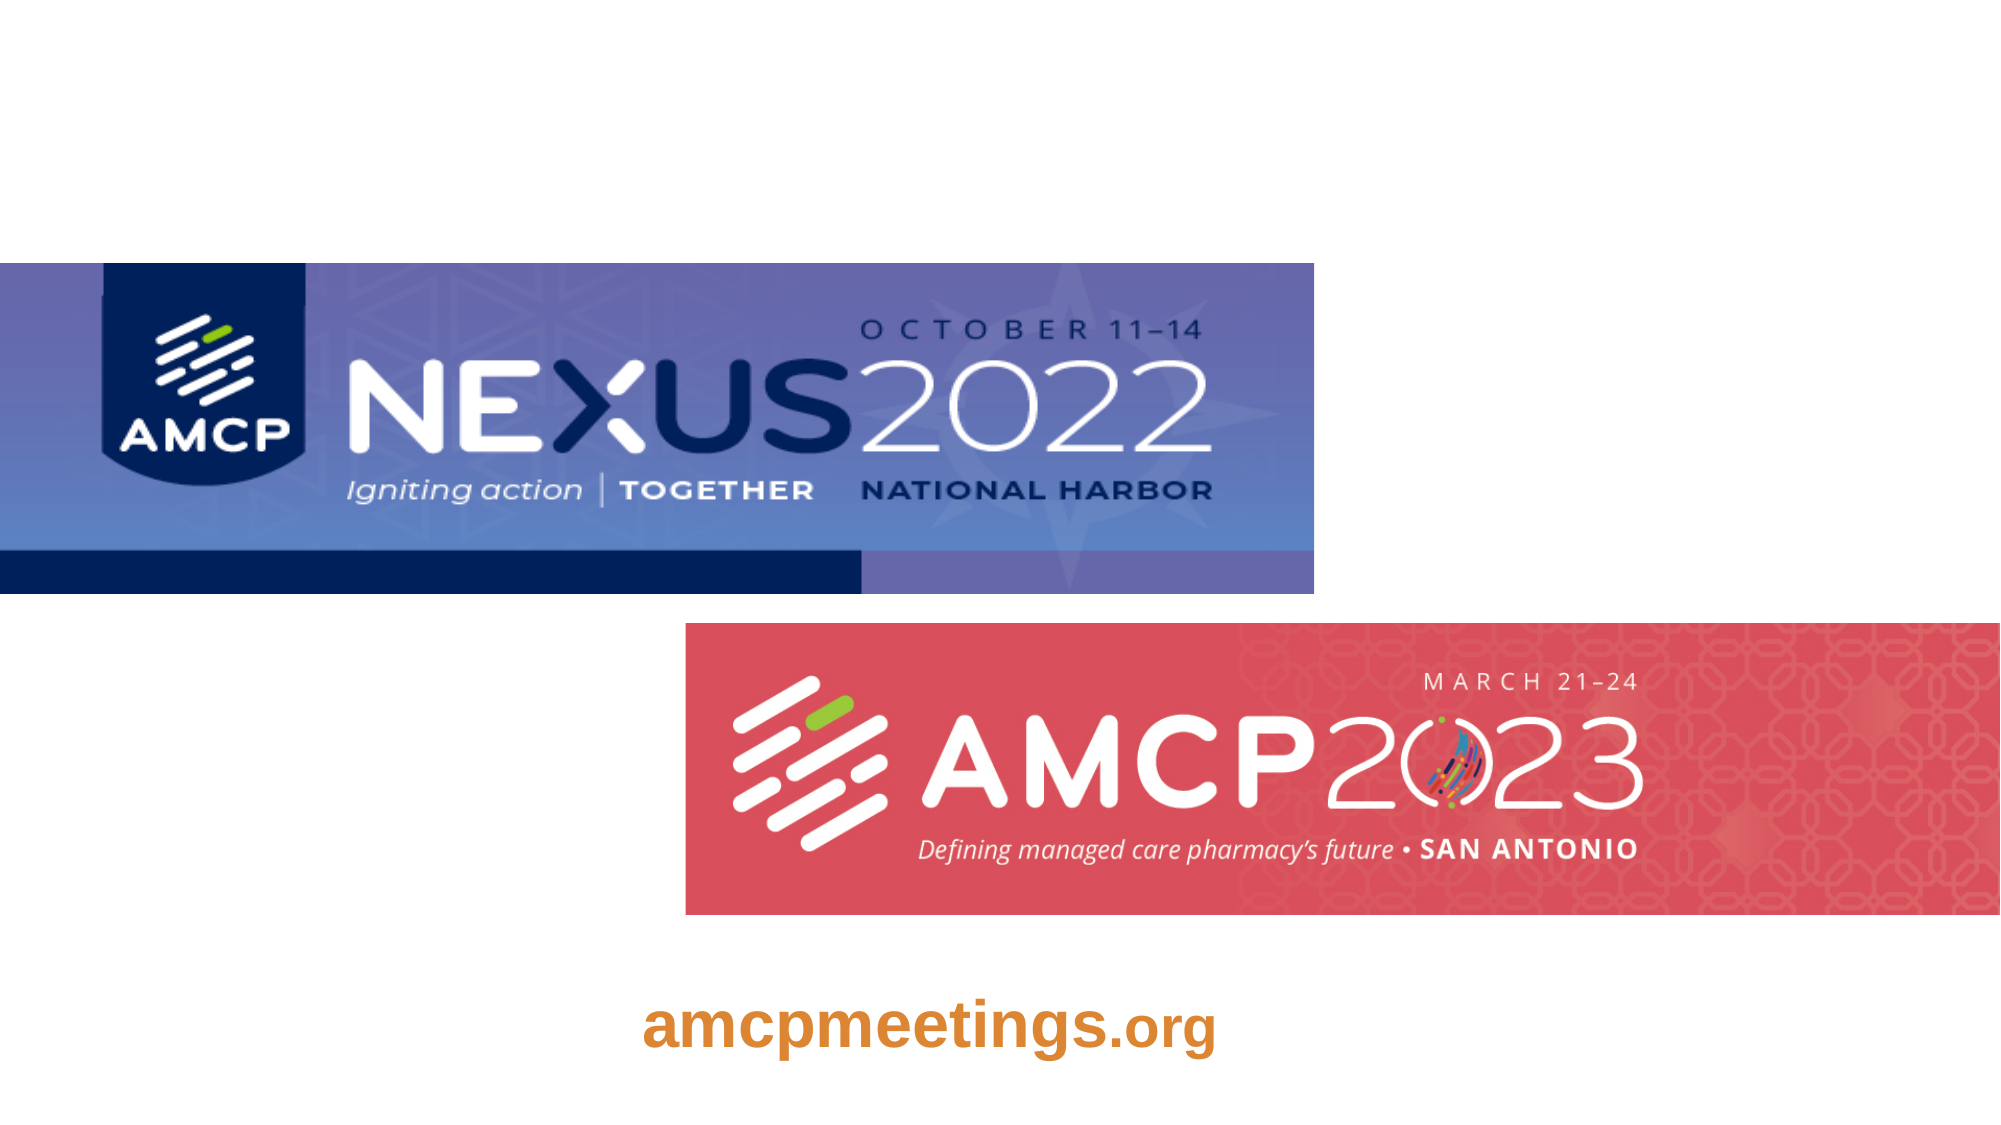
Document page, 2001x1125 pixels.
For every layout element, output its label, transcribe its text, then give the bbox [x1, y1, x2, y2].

picture [685, 623, 2000, 915]
picture [0, 263, 1315, 594]
text_box amcpmeetings.org [627, 973, 1237, 1068]
